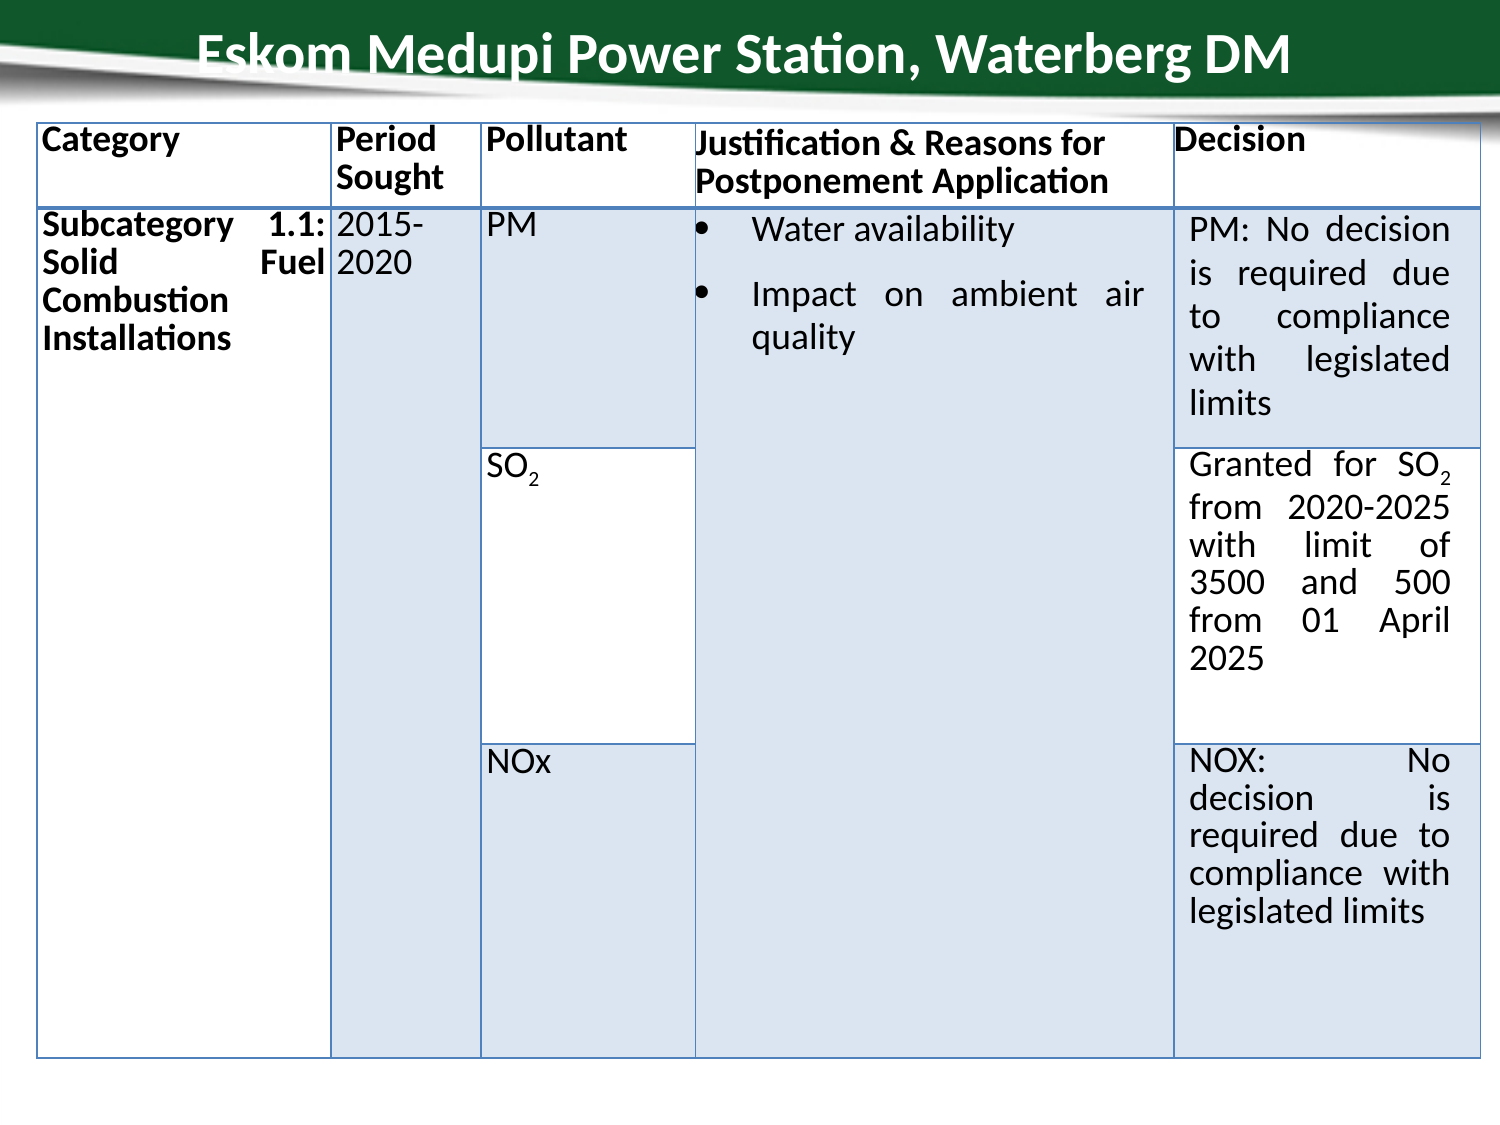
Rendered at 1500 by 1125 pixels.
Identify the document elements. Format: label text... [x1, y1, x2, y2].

table_cell Water availability Impact on ambient air quality [696, 210, 1173, 1057]
table_header Period Sought [332, 124, 480, 206]
table_header Category [38, 124, 330, 206]
table_cell NOX: No decision is required due to compliance with legislated limits [1175, 745, 1480, 1057]
table_cell NOx [482, 745, 695, 1057]
table_cell Subcategory 1.1: Solid Fuel Combustion Installations [38, 210, 330, 1057]
table_header Decision [1175, 124, 1480, 206]
table_cell 2015-2020 [332, 210, 480, 1057]
table_cell Granted for SO2 from 2020-2025 with limit of 3500 and 500 from 01 April 2025 [1175, 449, 1480, 743]
title Eskom Medupi Power Station, Waterberg DM [64, 0, 1425, 101]
picture [0, 0, 1500, 1125]
table_header Pollutant [482, 124, 695, 206]
table_cell PM [482, 210, 695, 447]
table_cell SO2 [482, 449, 695, 743]
table_cell PM: No decision is required due to compliance with legislated limits [1175, 210, 1480, 447]
table_header Justification & Reasons for Postponement Application [696, 124, 1173, 206]
